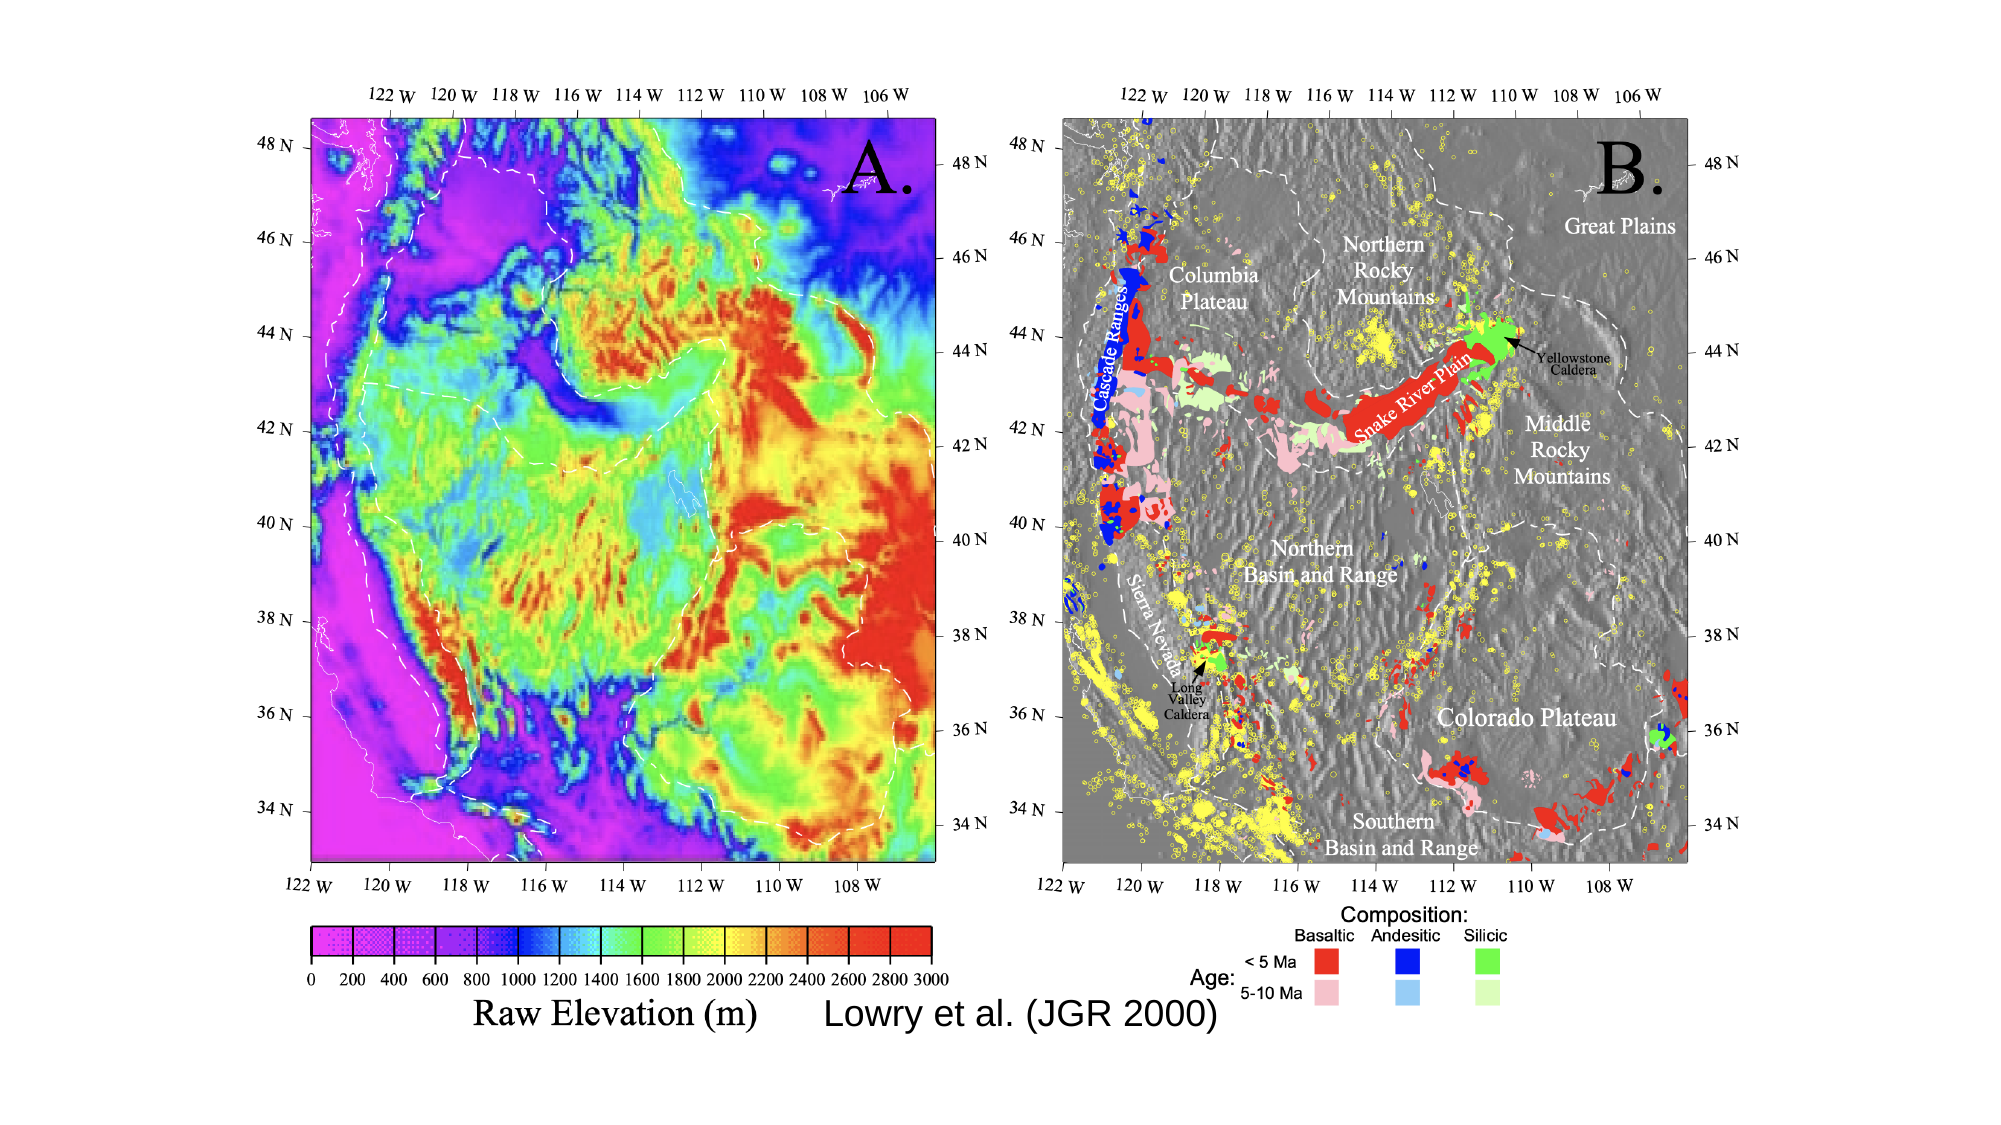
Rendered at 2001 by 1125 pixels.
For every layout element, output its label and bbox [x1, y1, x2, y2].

picture [249, 82, 1750, 1039]
